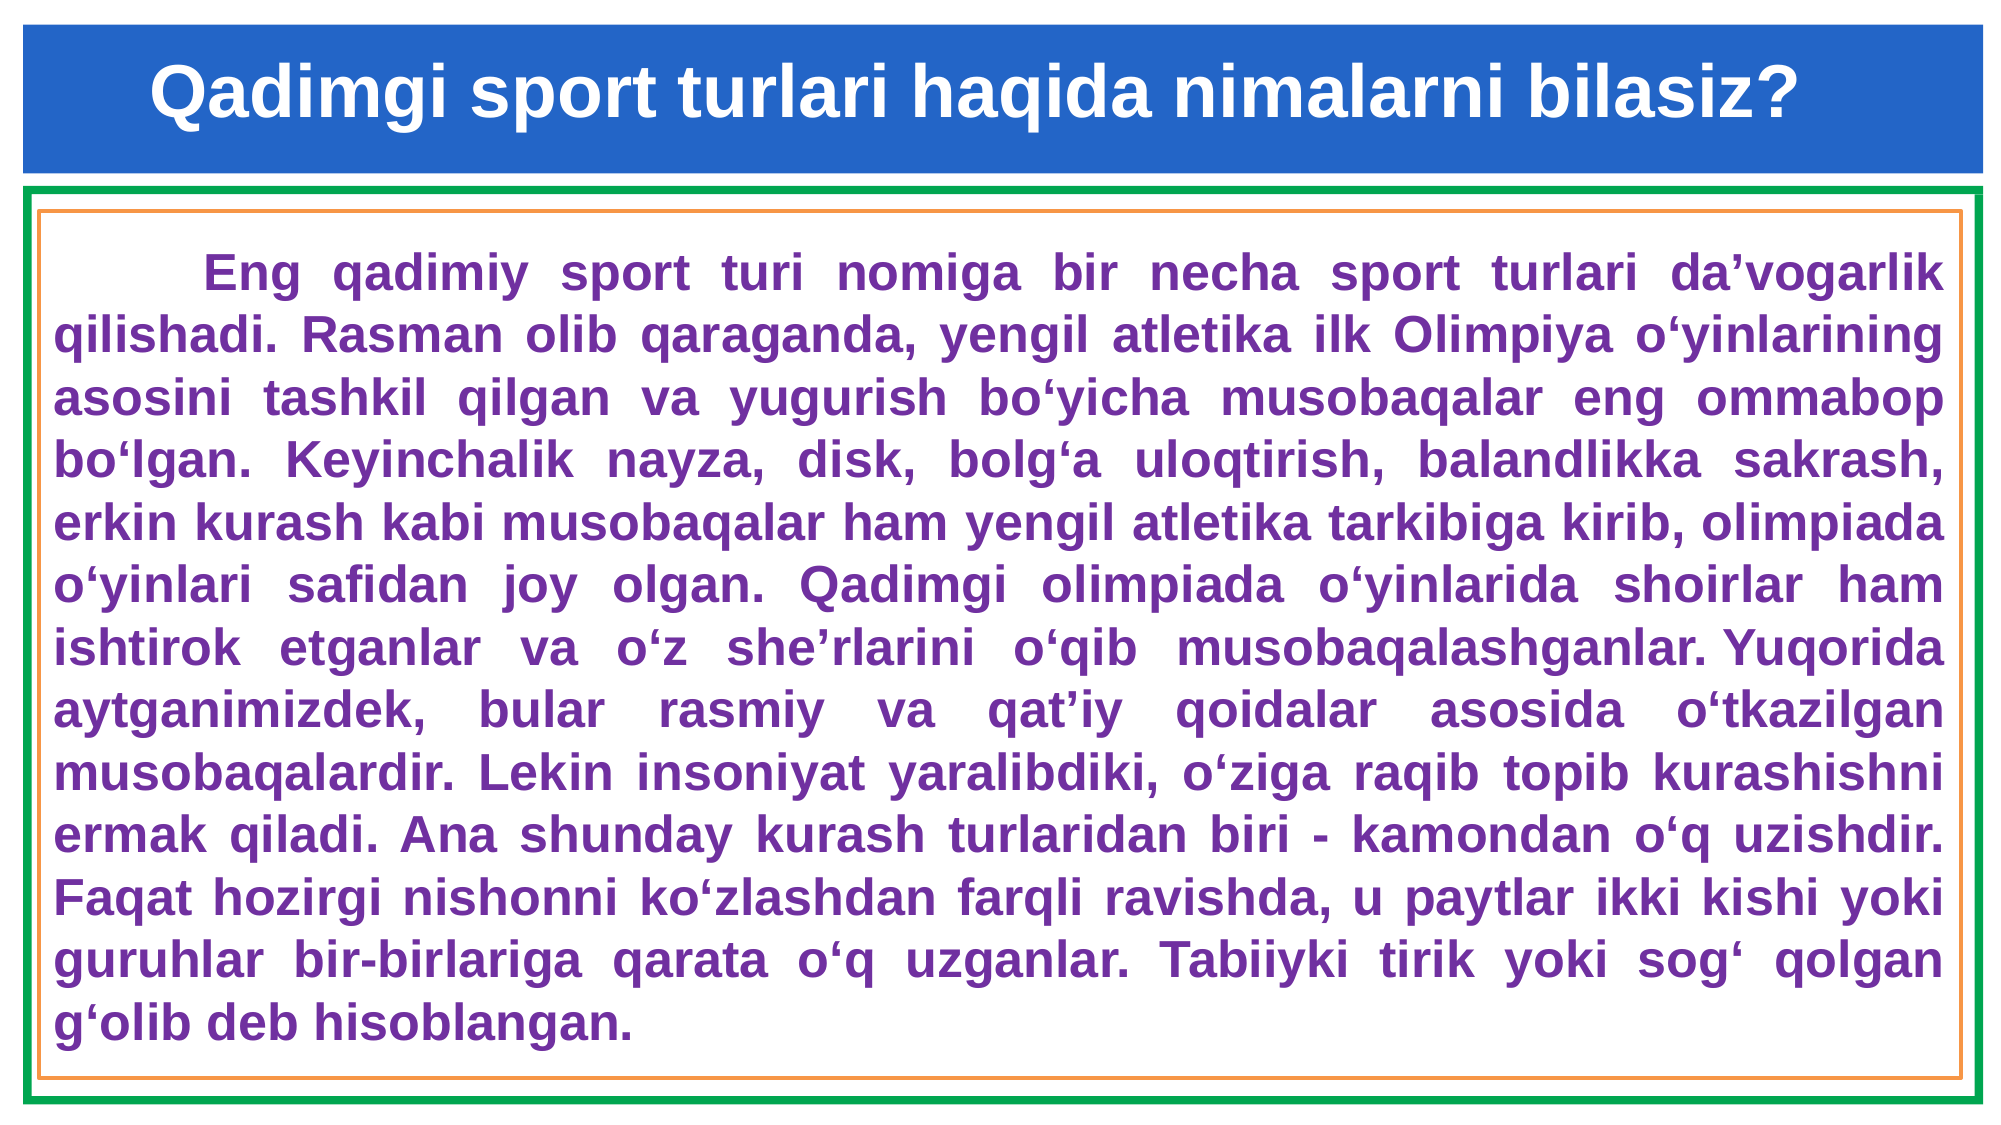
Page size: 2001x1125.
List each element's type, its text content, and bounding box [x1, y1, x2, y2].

text_box Eng qadimiy sport turi nomiga bir necha sport turlari da’vogarlik qilishadi. Rasman olib qaraganda, yengil atletika ilk Olimpiya o‘yinlarining asosini tashkil qilgan va yugurish bo‘yicha musobaqalar eng ommabop bo‘lgan. Keyinchalik nayza, disk, bolg‘a uloqtirish, balandlikka sakrash, erkin kurash kabi musobaqalar ham yengil atletika tarkibiga kirib, olimpiada o‘yinlari safidan joy olgan. Qadimgi olimpiada o‘yinlarida shoirlar ham ishtirok etganlar va o‘z she’rlarini o‘qib musobaqalashganlar. Yuqorida aytganimizdek, bular rasmiy va qat’iy qoidalar asosida o‘tkazilgan musobaqalardir. Lekin insoniyat yaralibdiki, o‘ziga raqib topib kurashishni ermak qiladi. Ana shunday kurash turlaridan biri - kamondan o‘q uzishdir. Faqat hozirgi nishonni ko‘zlashdan farqli ravishda, u paytlar ikki kishi yoki guruhlar bir-birlariga qarata o‘q uzganlar. Tabiiyki tirik yoki sog‘ qolgan g‘olib deb hisoblangan. [37, 209, 1963, 1080]
text_box Qadimgi sport turlari haqida nimalarni bilasiz? [100, 41, 1853, 151]
